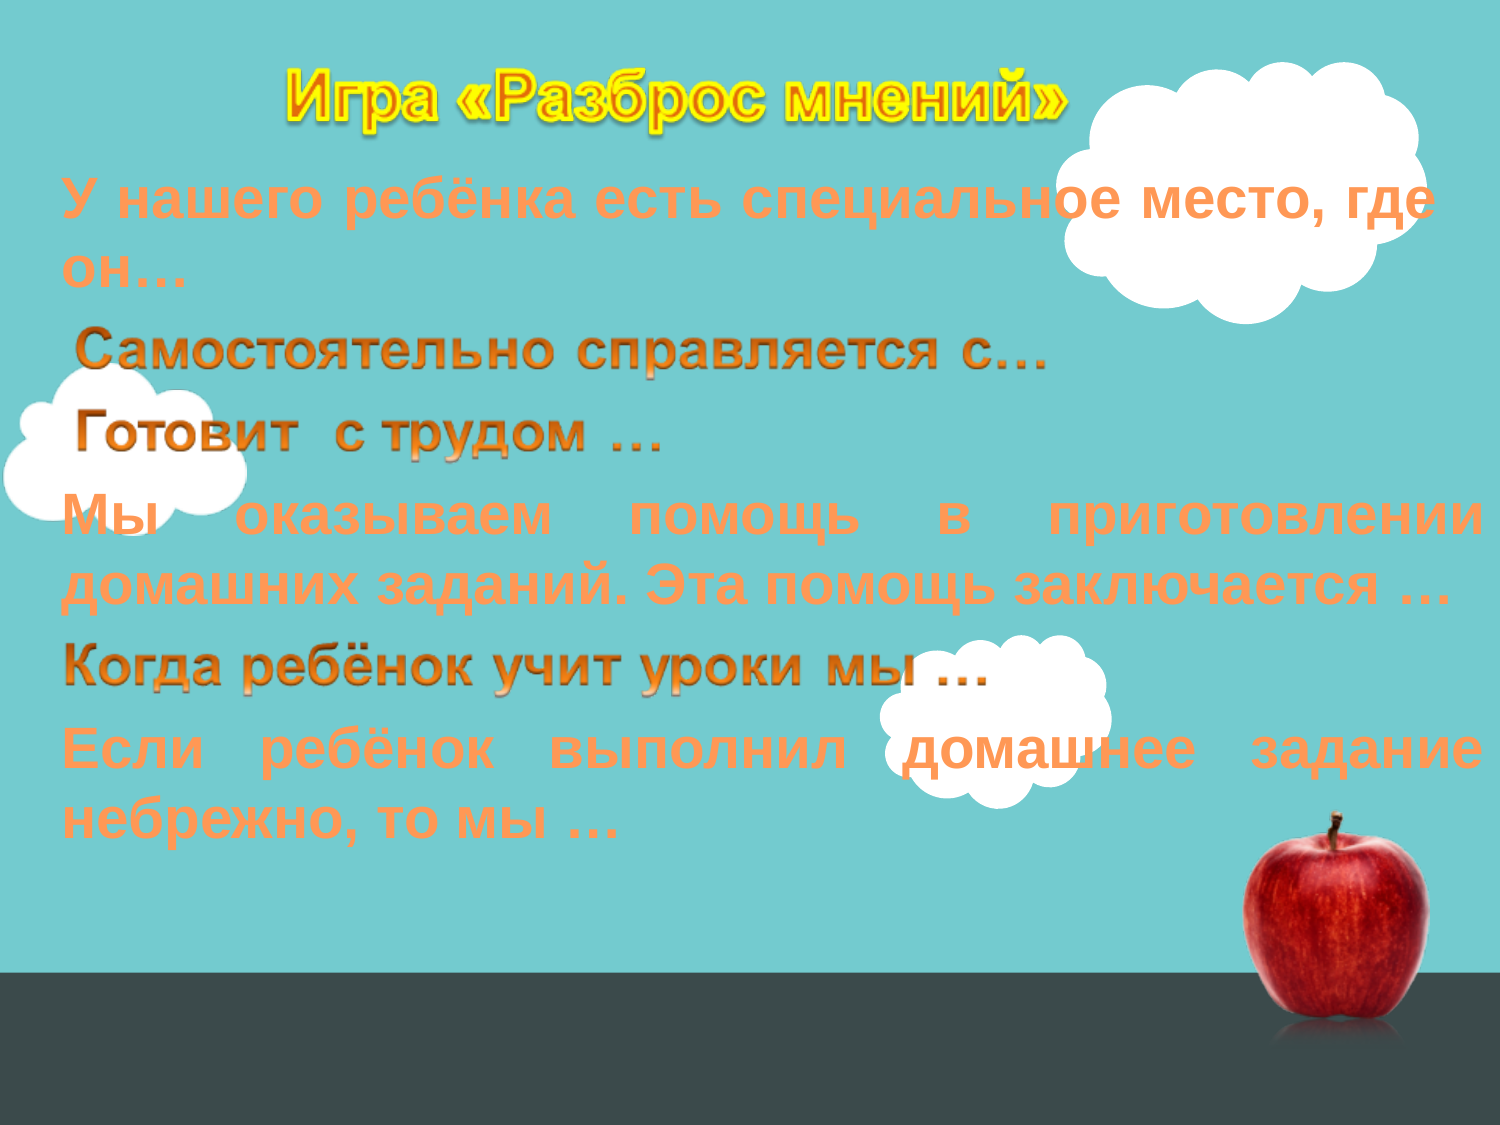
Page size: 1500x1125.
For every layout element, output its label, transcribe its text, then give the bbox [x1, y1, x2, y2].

picture [0, 293, 1186, 536]
picture [1242, 858, 1430, 1055]
text_box Если ребёнок выполнил домашнее задание небрежно, то мы … [46, 717, 1500, 858]
picture [238, 31, 1279, 145]
picture [25, 610, 1500, 709]
text_box У нашего ребёнка есть специальное место, где он… [46, 152, 1454, 307]
text_box Мы оказываем помощь в приготовлении домашних заданий. Эта помощь заключается … [46, 468, 1500, 609]
